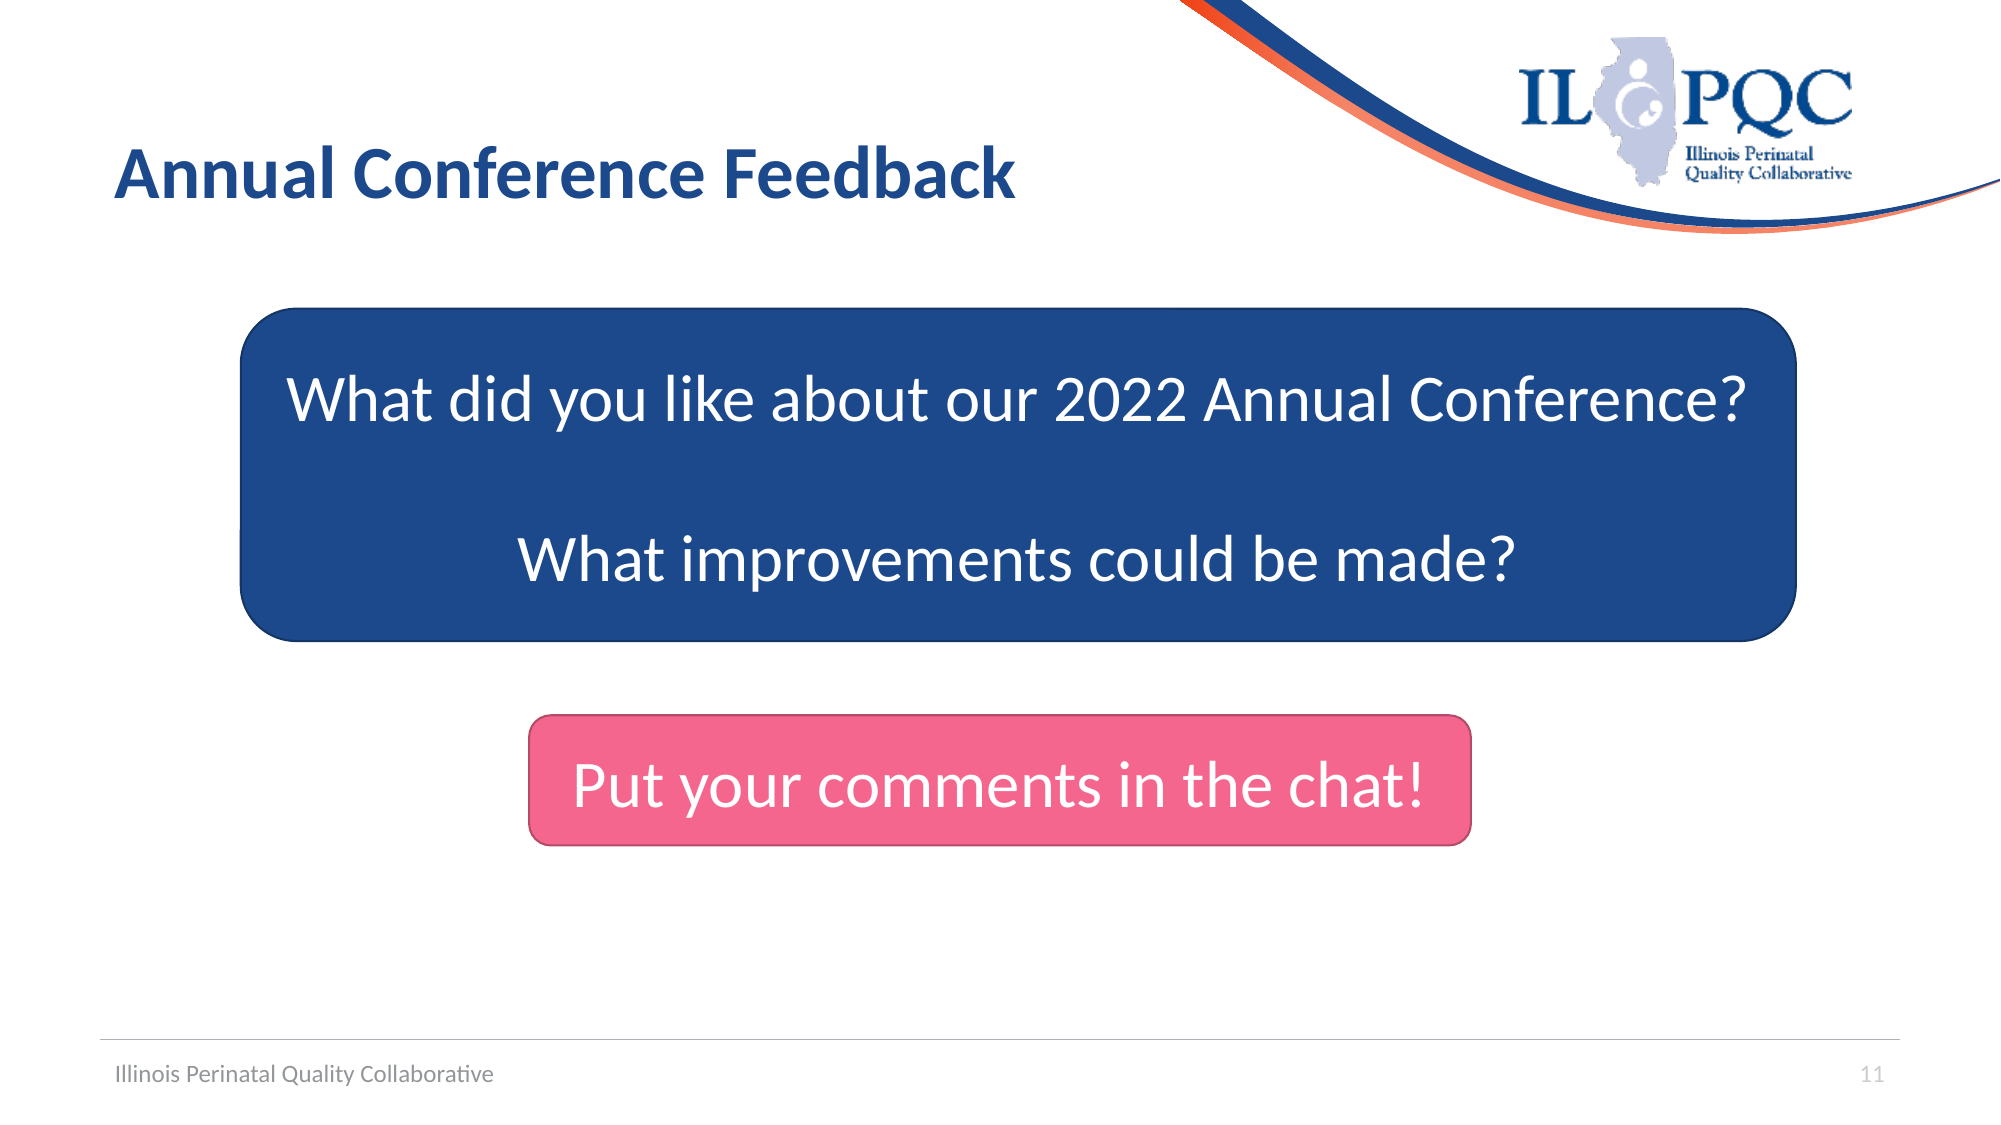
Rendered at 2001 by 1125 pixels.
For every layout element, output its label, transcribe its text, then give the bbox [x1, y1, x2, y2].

text_box Put your comments in the chat! [528, 714, 1472, 847]
footer Illinois Perinatal Quality Collaborative [99, 1042, 775, 1103]
slide_number 11 [1449, 1042, 1900, 1103]
text_box What did you like about our 2022 Annual Conference? What improvements could be made? [239, 307, 1797, 643]
title Annual Conference Feedback [99, 59, 1900, 278]
picture [1519, 37, 1852, 59]
